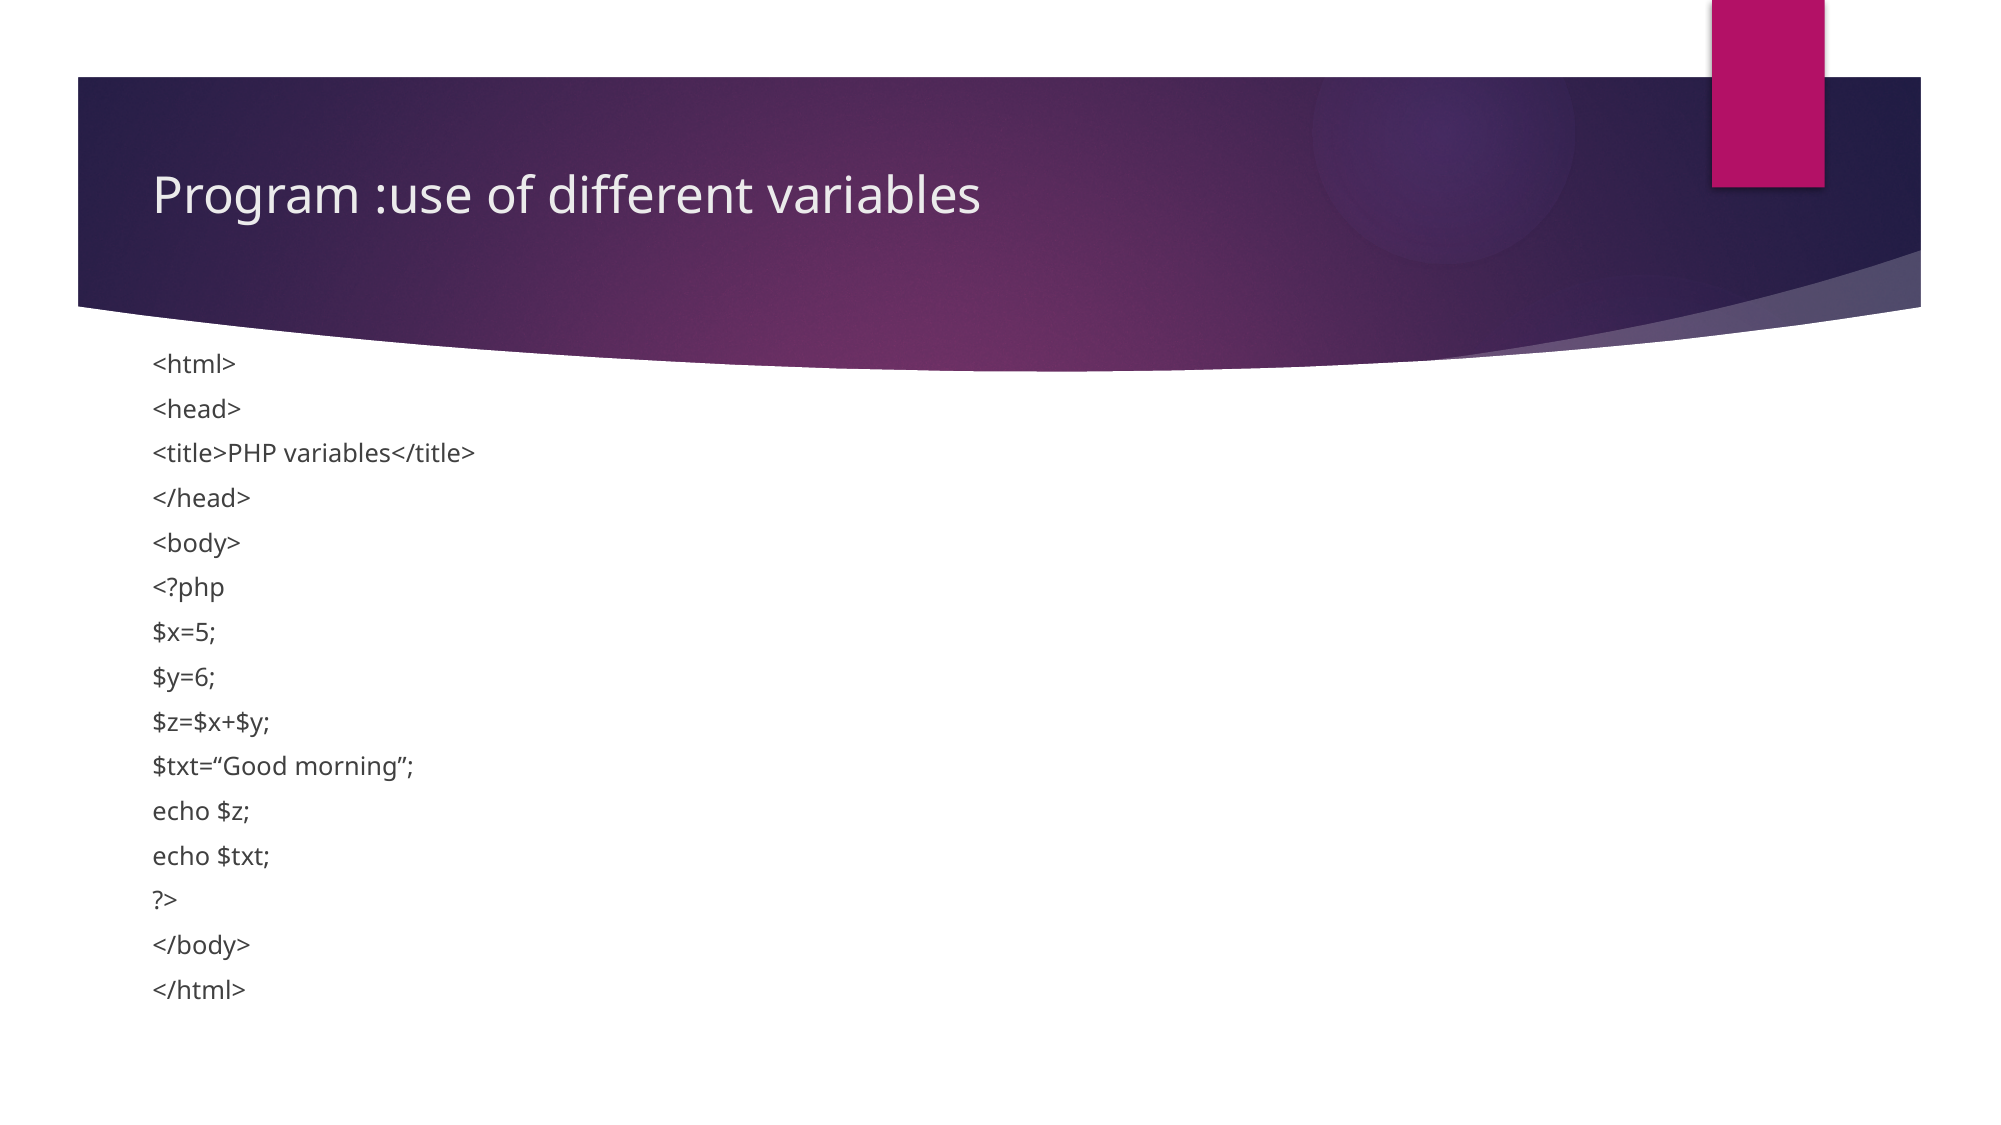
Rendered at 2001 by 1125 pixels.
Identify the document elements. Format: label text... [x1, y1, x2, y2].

title Program :use of different variables [137, 154, 1863, 232]
list <html> <head> <title>PHP variables</title> </head> <body> <?php $x=5; $y=6; $z=$x+$y; $txt=“Good morning”; echo $z; echo $txt; ?> </body> </html> [137, 340, 1863, 1014]
